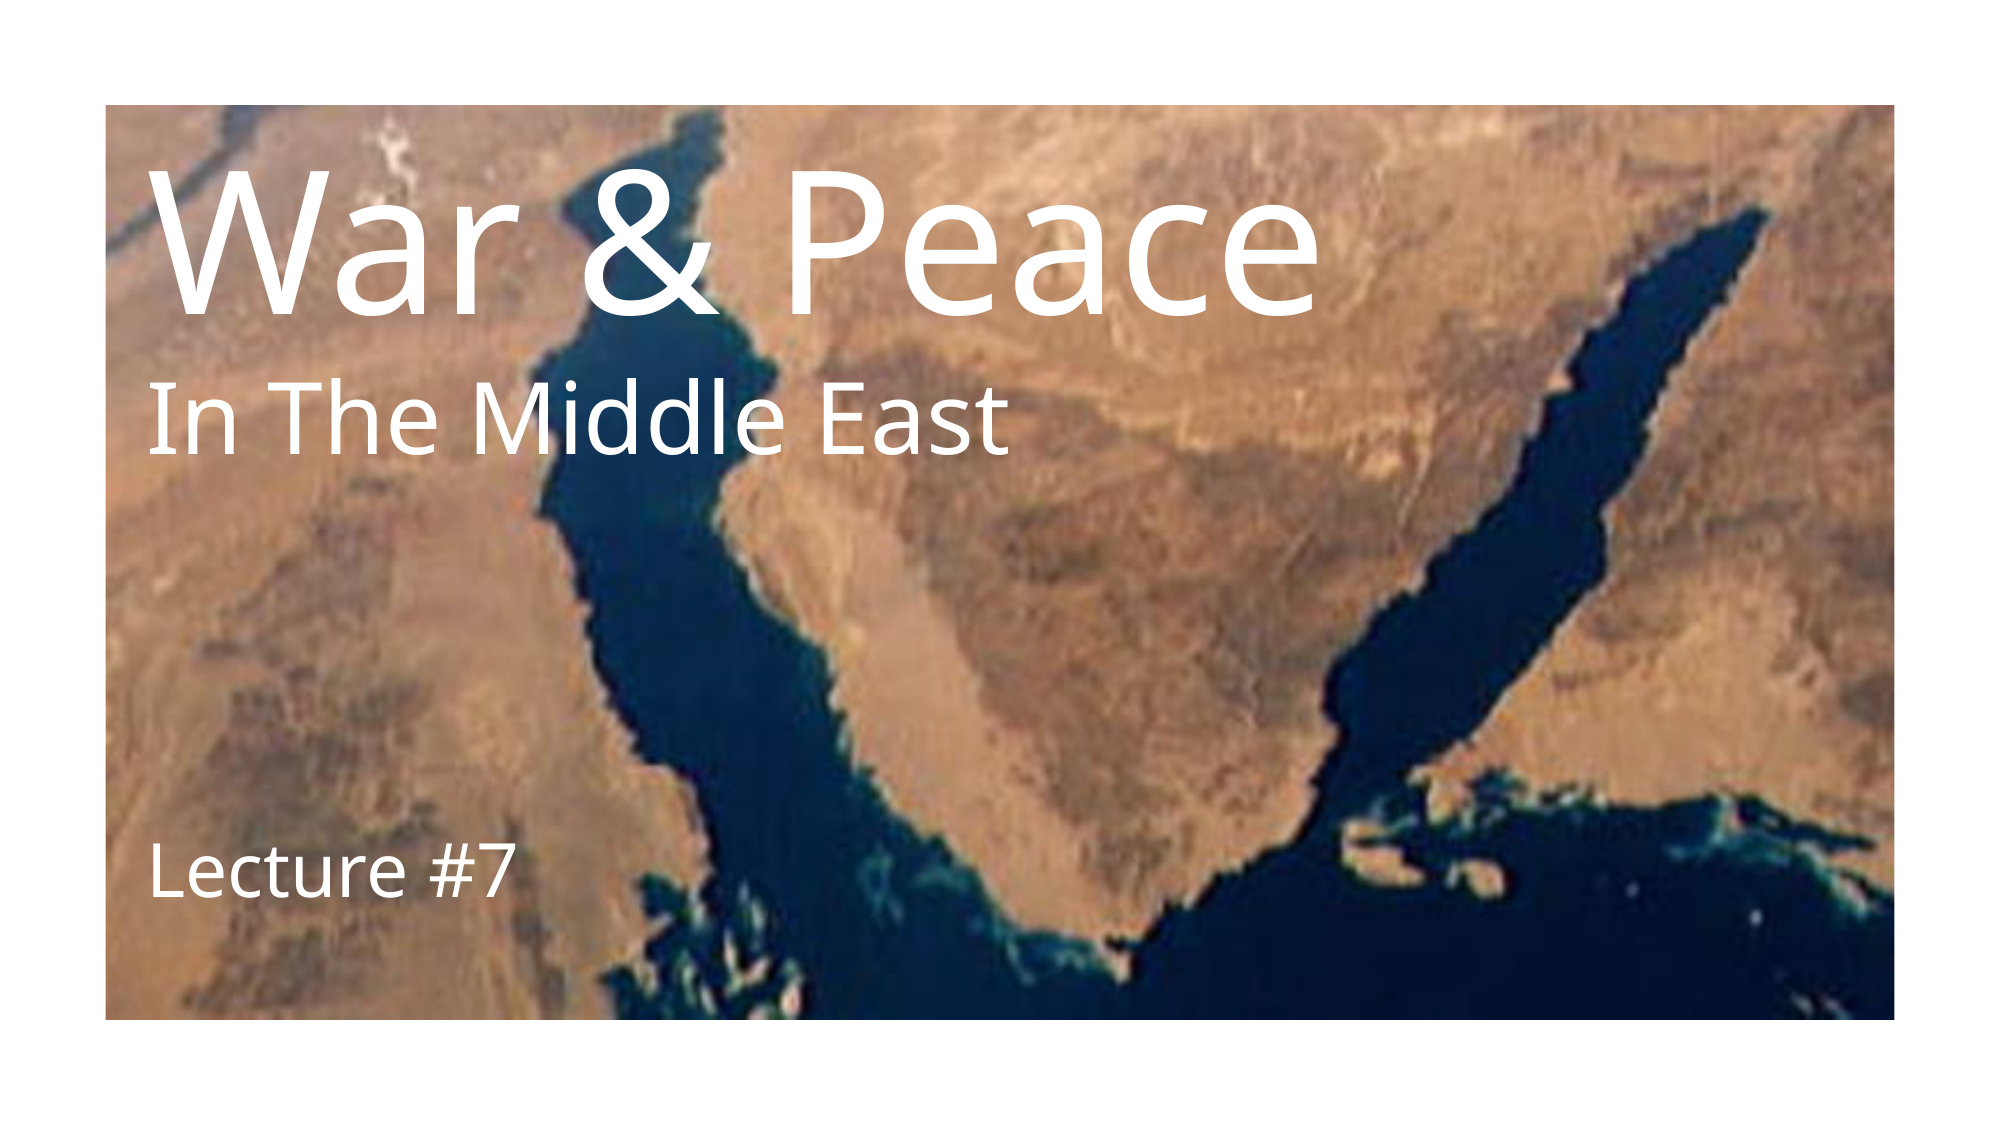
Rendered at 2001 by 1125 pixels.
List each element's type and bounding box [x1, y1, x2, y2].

list [105, 105, 1895, 1020]
